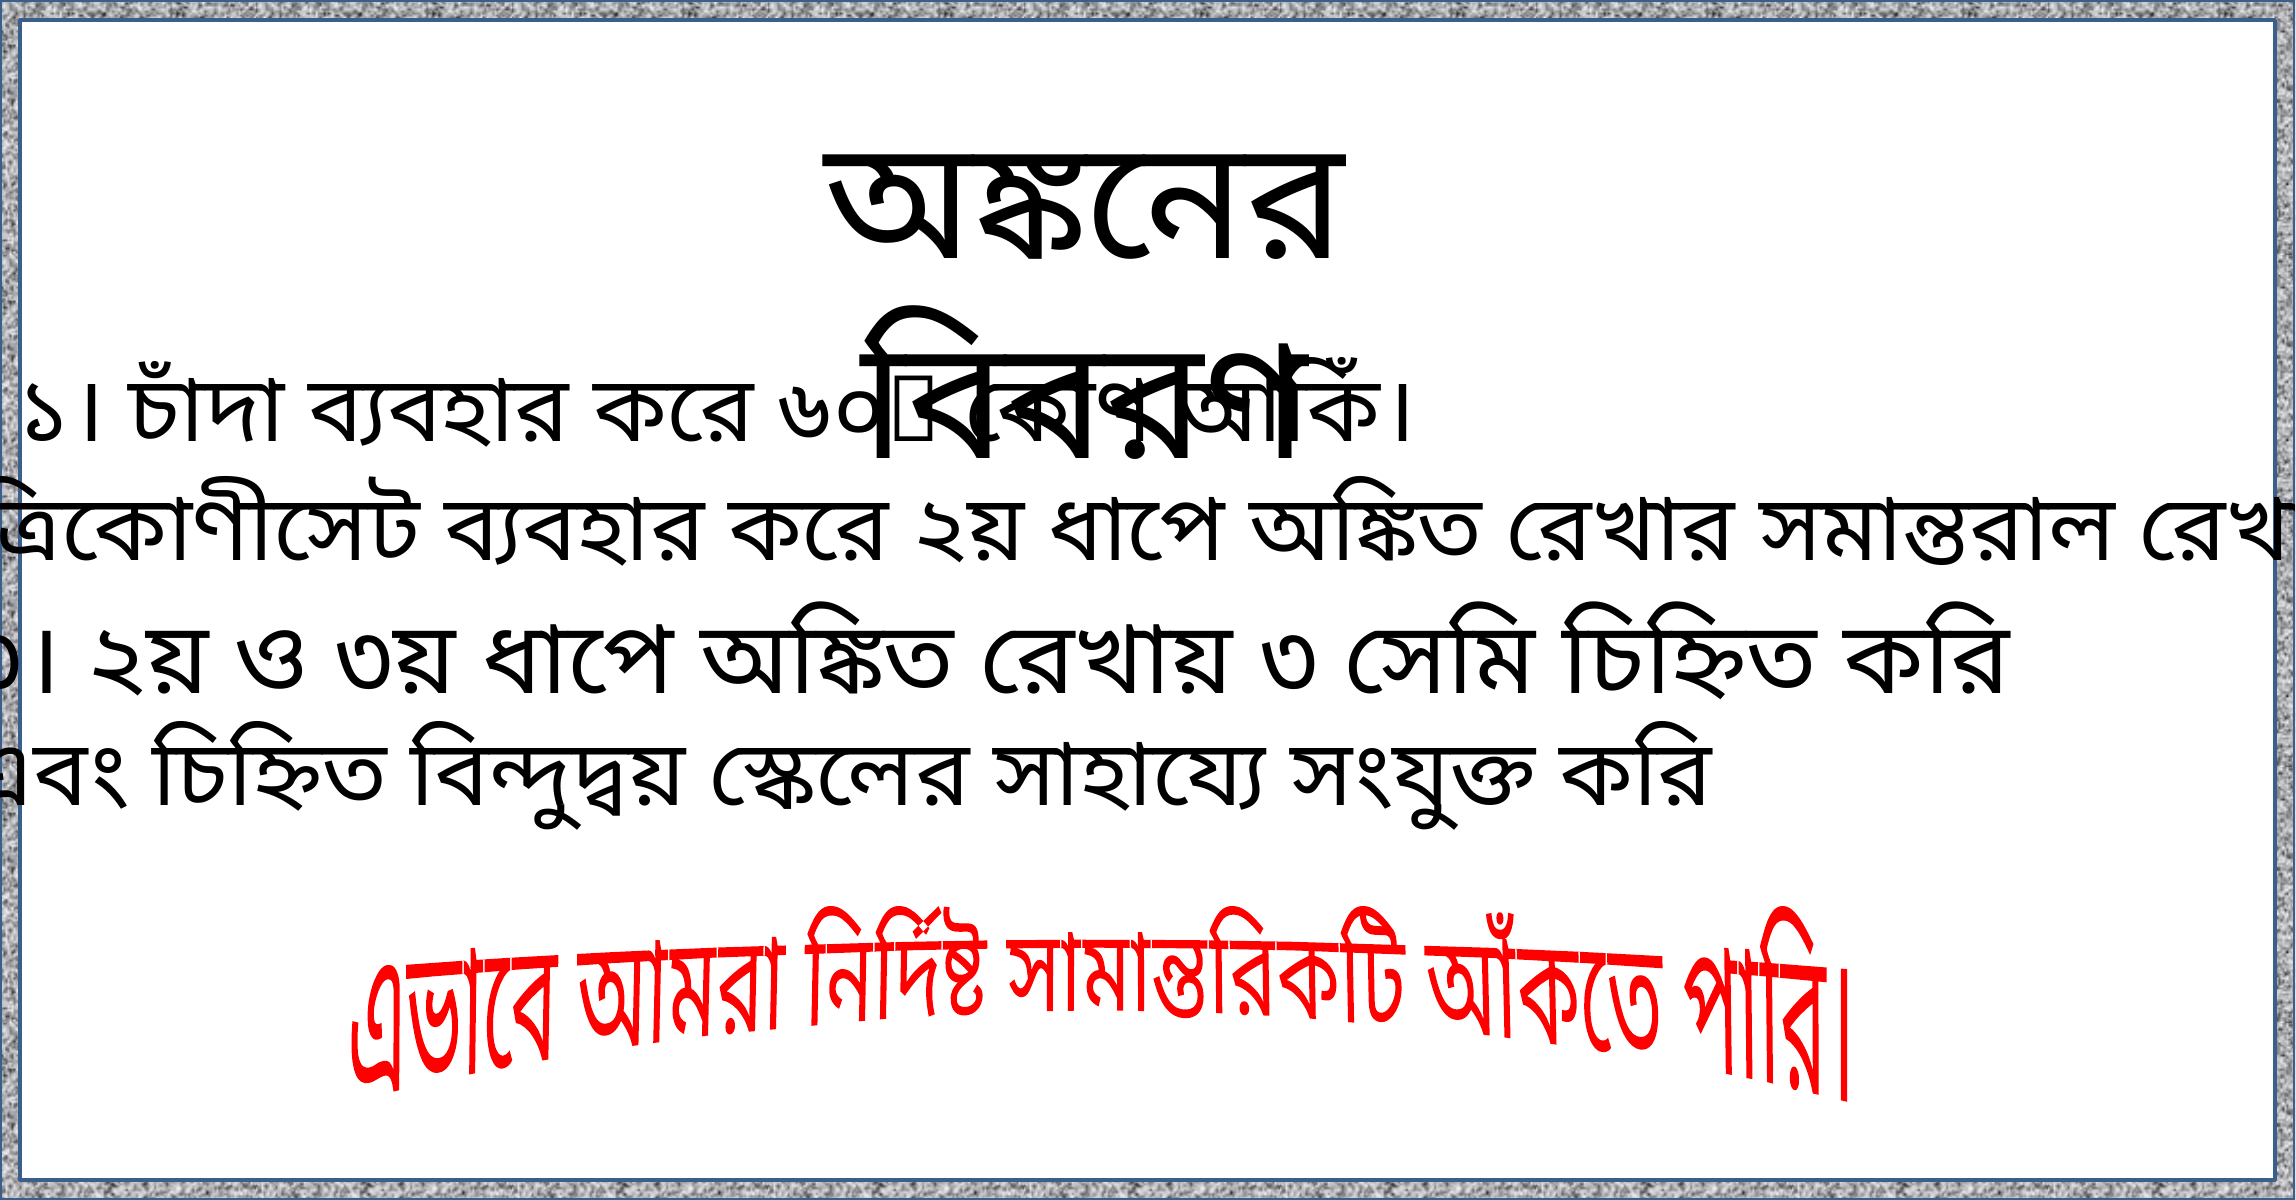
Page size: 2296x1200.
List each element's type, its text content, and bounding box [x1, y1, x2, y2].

text_box ১। চাঁদা ব্যবহার করে ৬০ কোণ আকিঁ। [1, 342, 1431, 461]
text_box অঙ্কনের বিবরণ [566, 84, 1603, 461]
text_box [0, 0, 2295, 461]
text_box ২। ত্রিকোণীসেট ব্যবহার করে ২য় ধাপে অঙ্কিত রেখার সমান্তরাল রেখা আকিঁ [0, 461, 2295, 587]
text_box ৩। ২য় ও ৩য় ধাপে অঙ্কিত রেখায় ৩ সেমি চিহ্নিত করি এবং চিহ্নিত বিন্দুদ্বয় স্কেলের সাহায্যে সংযুক্ত করি [0, 586, 2049, 832]
text_box [0, 587, 2295, 1200]
